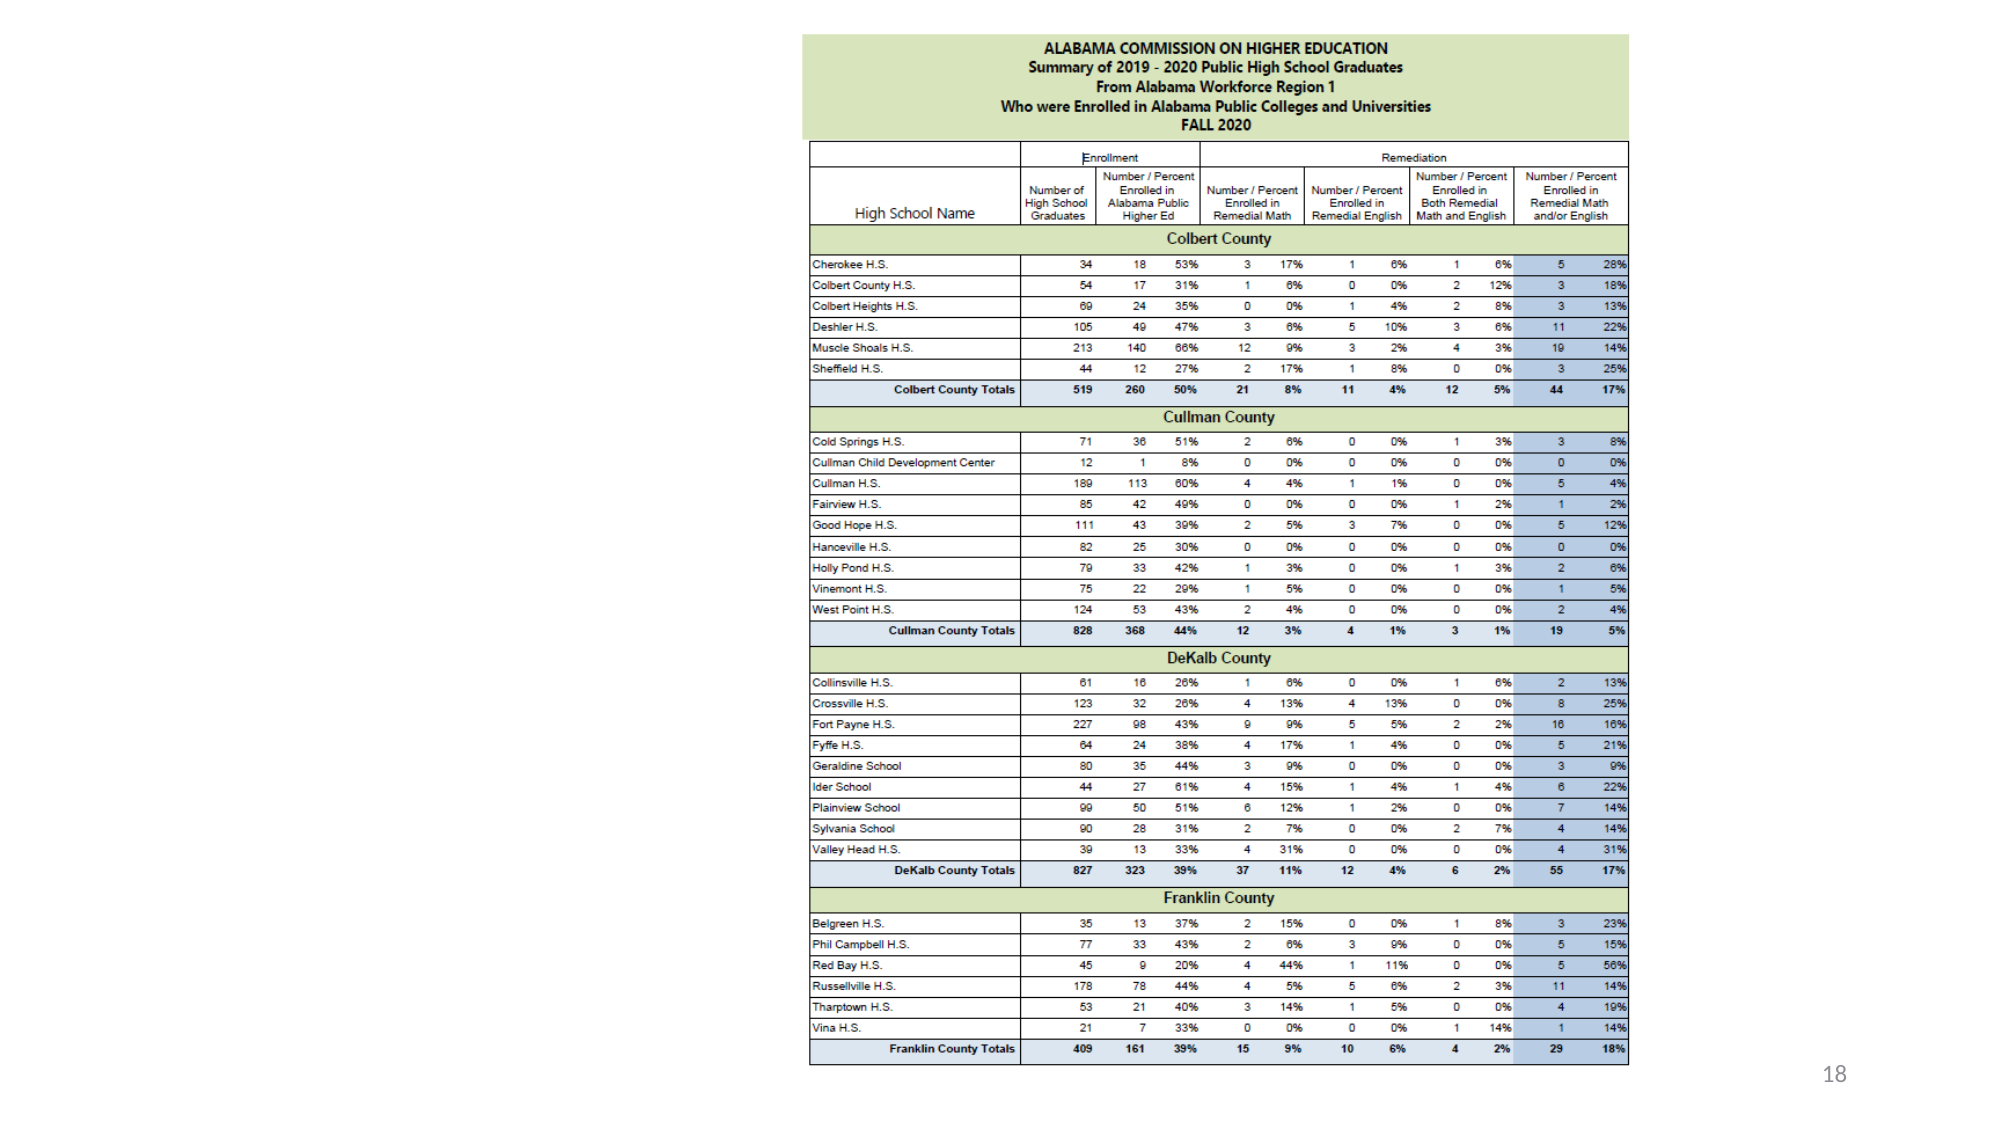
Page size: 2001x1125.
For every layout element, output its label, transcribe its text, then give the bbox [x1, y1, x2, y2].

picture [785, 10, 1657, 1125]
slide_number 18 [1657, 1042, 1863, 1103]
